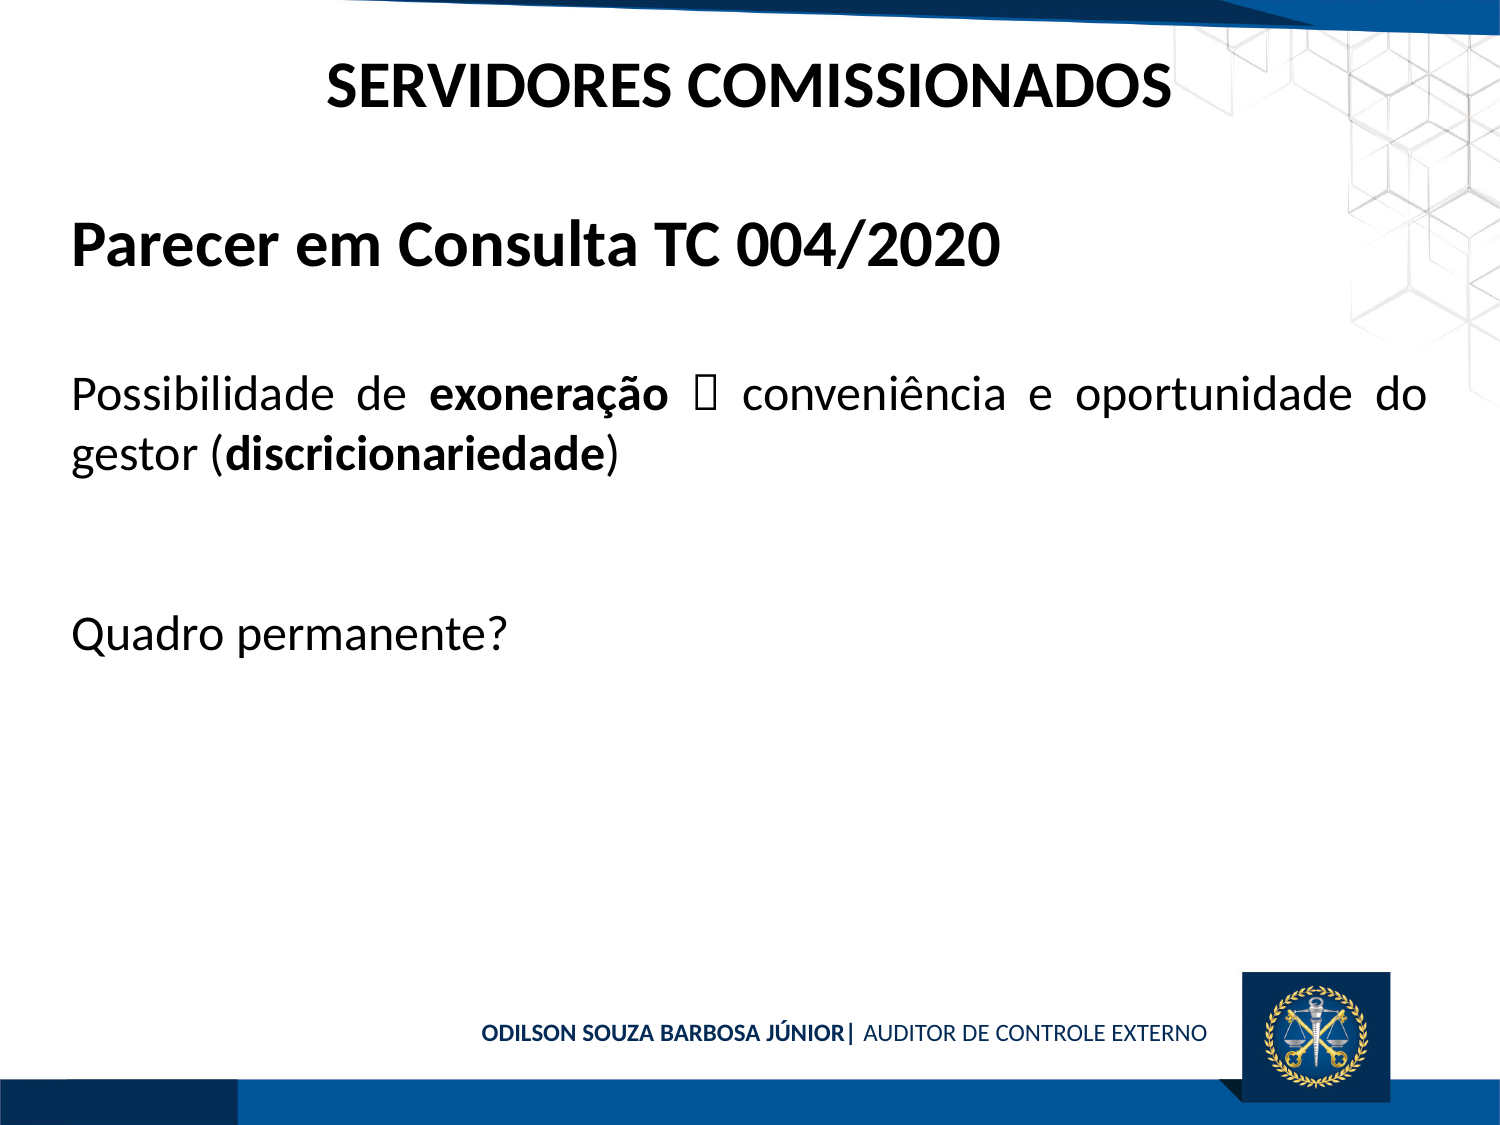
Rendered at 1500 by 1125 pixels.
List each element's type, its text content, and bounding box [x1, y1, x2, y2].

text_box SERVIDORES COMISSIONADOS Parecer em Consulta TC 004/2020 Possibilidade de exoneração  conveniência e oportunidade do gestor (discricionariedade) Quadro permanente? [56, 32, 1443, 708]
text_box ODILSON SOUZA BARBOSA JÚNIOR| AUDITOR DE CONTROLE EXTERNO [237, 1008, 1223, 1054]
picture [0, 0, 1500, 1125]
